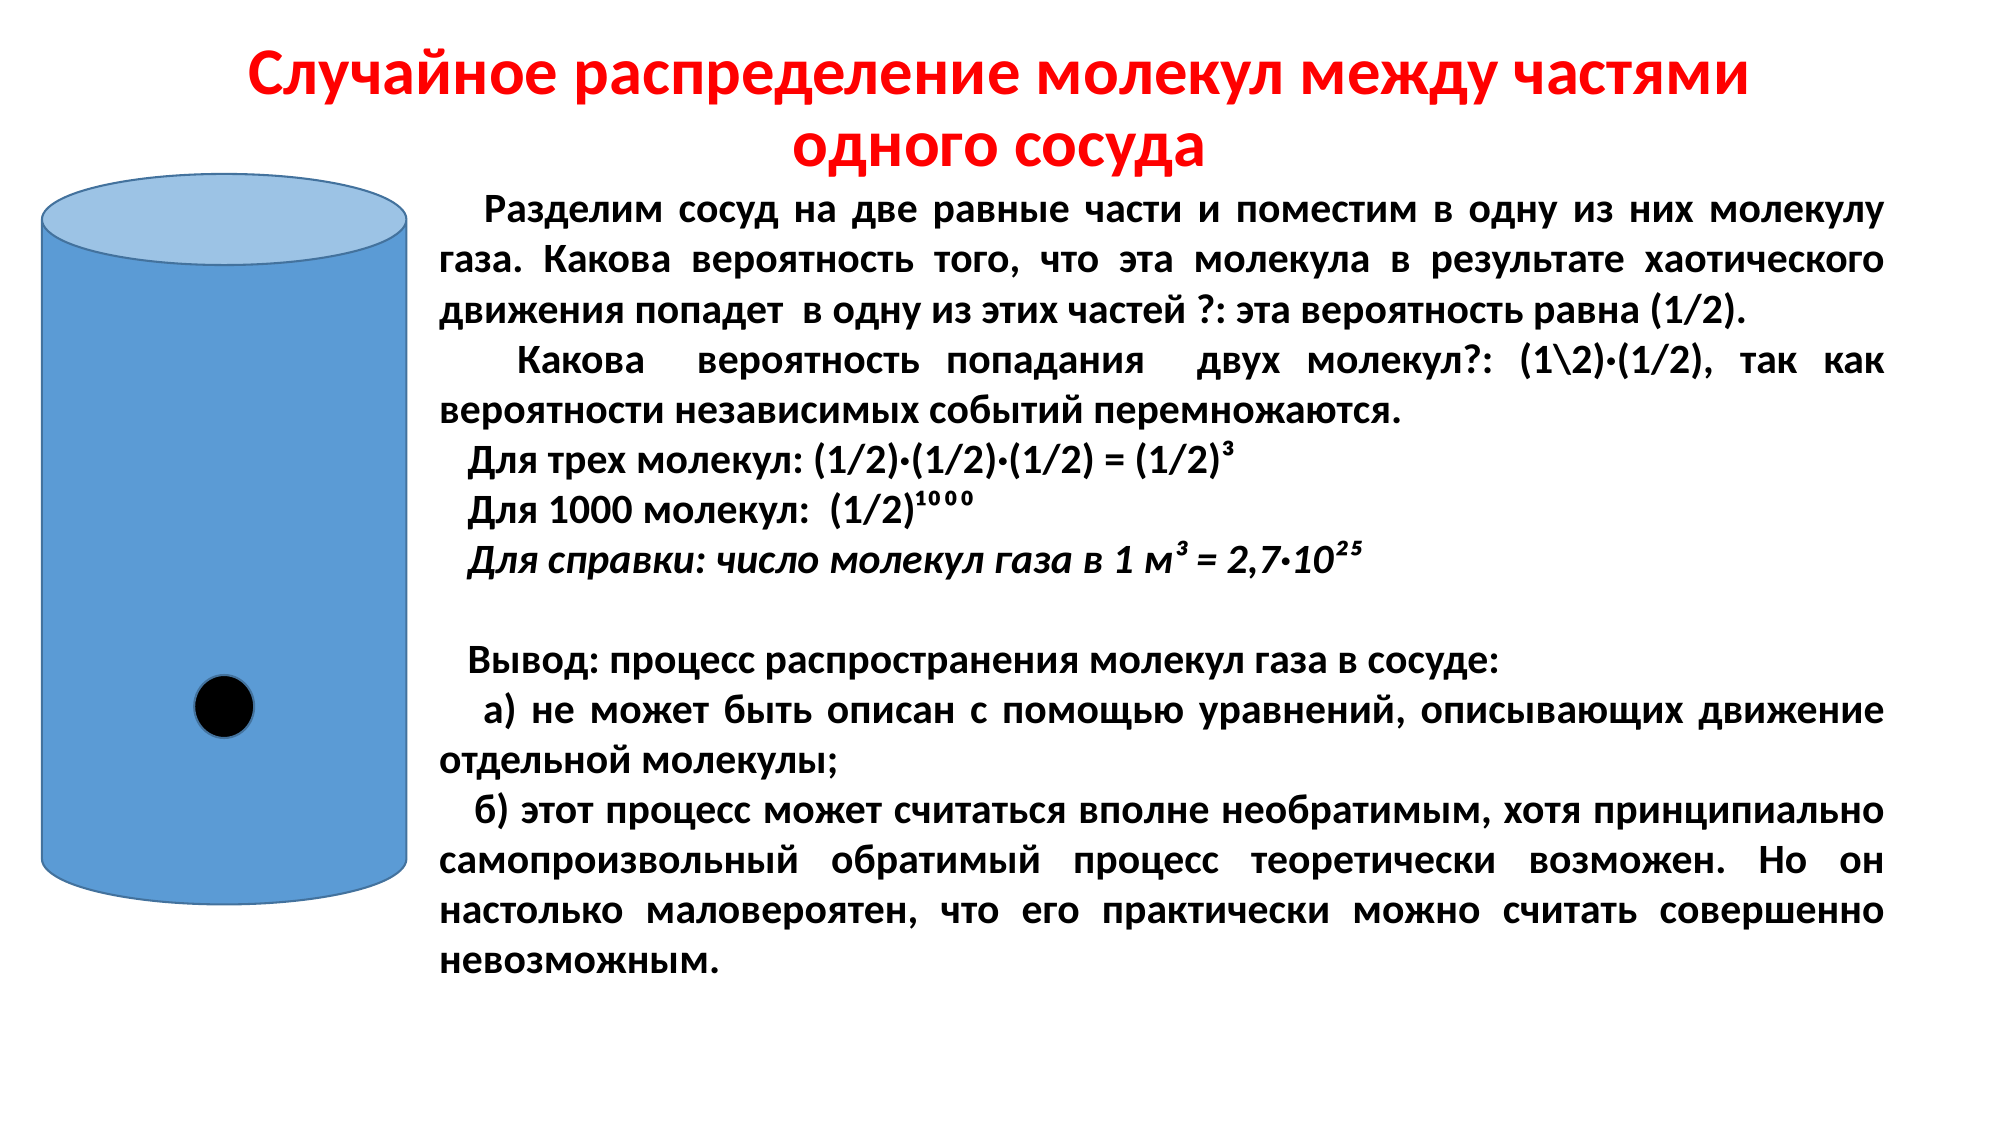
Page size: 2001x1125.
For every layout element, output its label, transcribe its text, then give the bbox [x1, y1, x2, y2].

text_box [193, 673, 256, 740]
text_box [40, 172, 408, 906]
title Случайное распределение молекул между частями одного сосуда [137, 15, 1863, 203]
text_box Разделим сосуд на две равные части и поместим в одну из них молекулу газа. Какова вероятность того, что эта молекула в результате хаотического движения попадет в одну из этих частей ?: эта вероятность равна (1/2). Какова вероятность попадания двух молекул?: (1\2)·(1/2), так как вероятности независимых событий перемножаются. Для трех молекул: (1/2)·(1/2)·(1/2) = (1/2)³ Для 1000 молекул: (1/2)¹⁰⁰⁰ Для справки: число молекул газа в 1 м³ = 2,7·10²⁵ Вывод: процесс распространения молекул газа в сосуде: а) не может быть описан с помощью уравнений, описывающих движение отдельной молекулы; б) этот процесс может считаться вполне необратимым, хотя принципиально самопроизвольный обратимый процесс теоретически возможен. Но он настолько маловероятен, что его практически можно считать совершенно невозможным. [424, 173, 1901, 1089]
